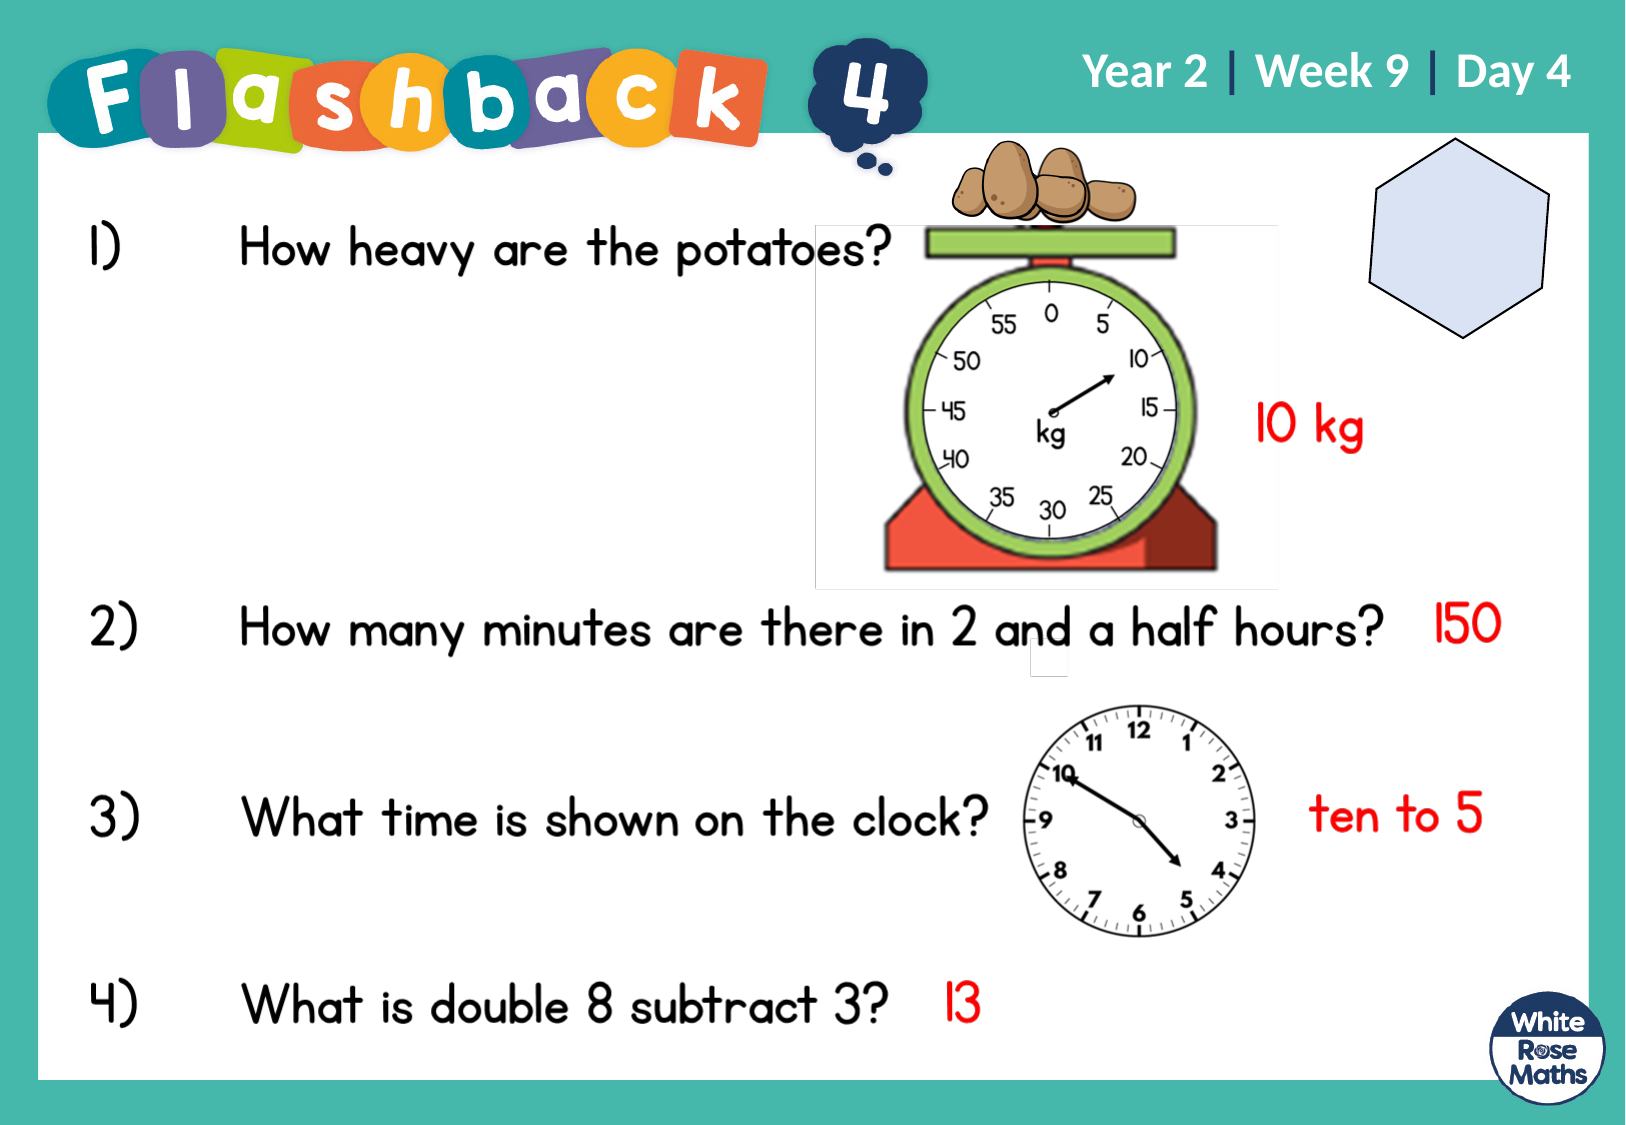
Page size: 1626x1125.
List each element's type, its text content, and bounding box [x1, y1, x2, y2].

picture [0, 0, 1626, 1125]
text_box Year 2 | Week 9 | Day 4 [991, 36, 1587, 108]
